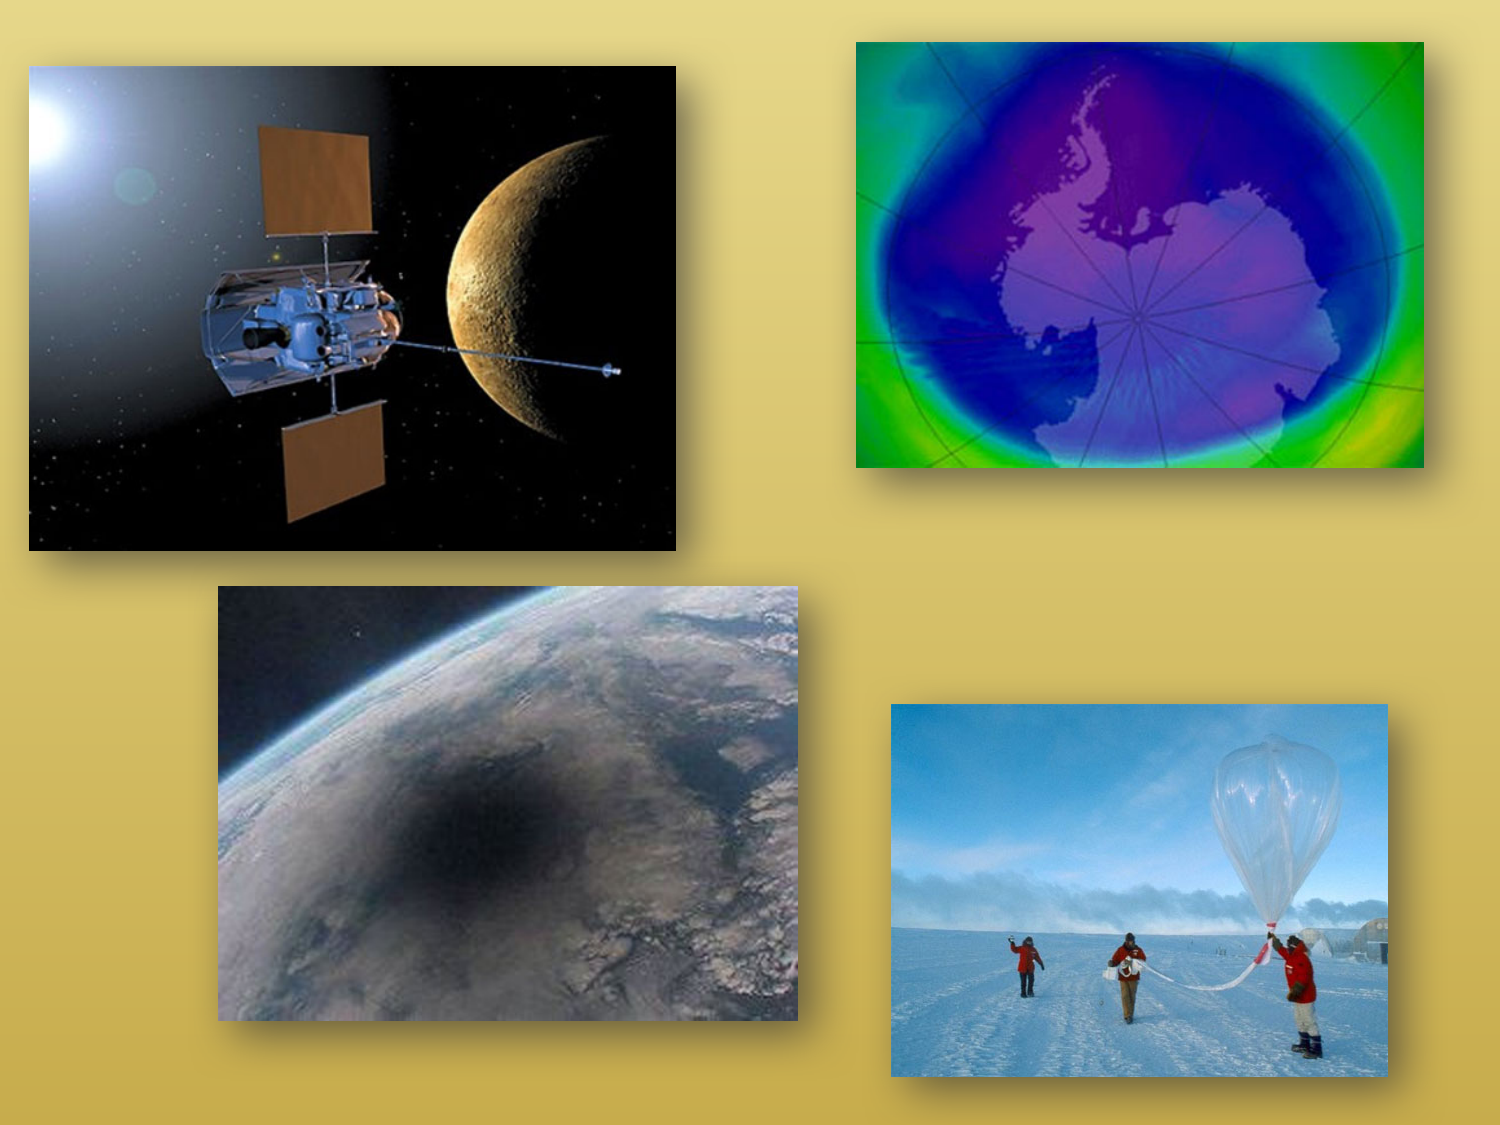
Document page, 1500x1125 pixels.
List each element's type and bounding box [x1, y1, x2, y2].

picture [29, 66, 676, 551]
picture [856, 42, 1424, 469]
picture [218, 585, 798, 1021]
picture [891, 703, 1389, 1077]
